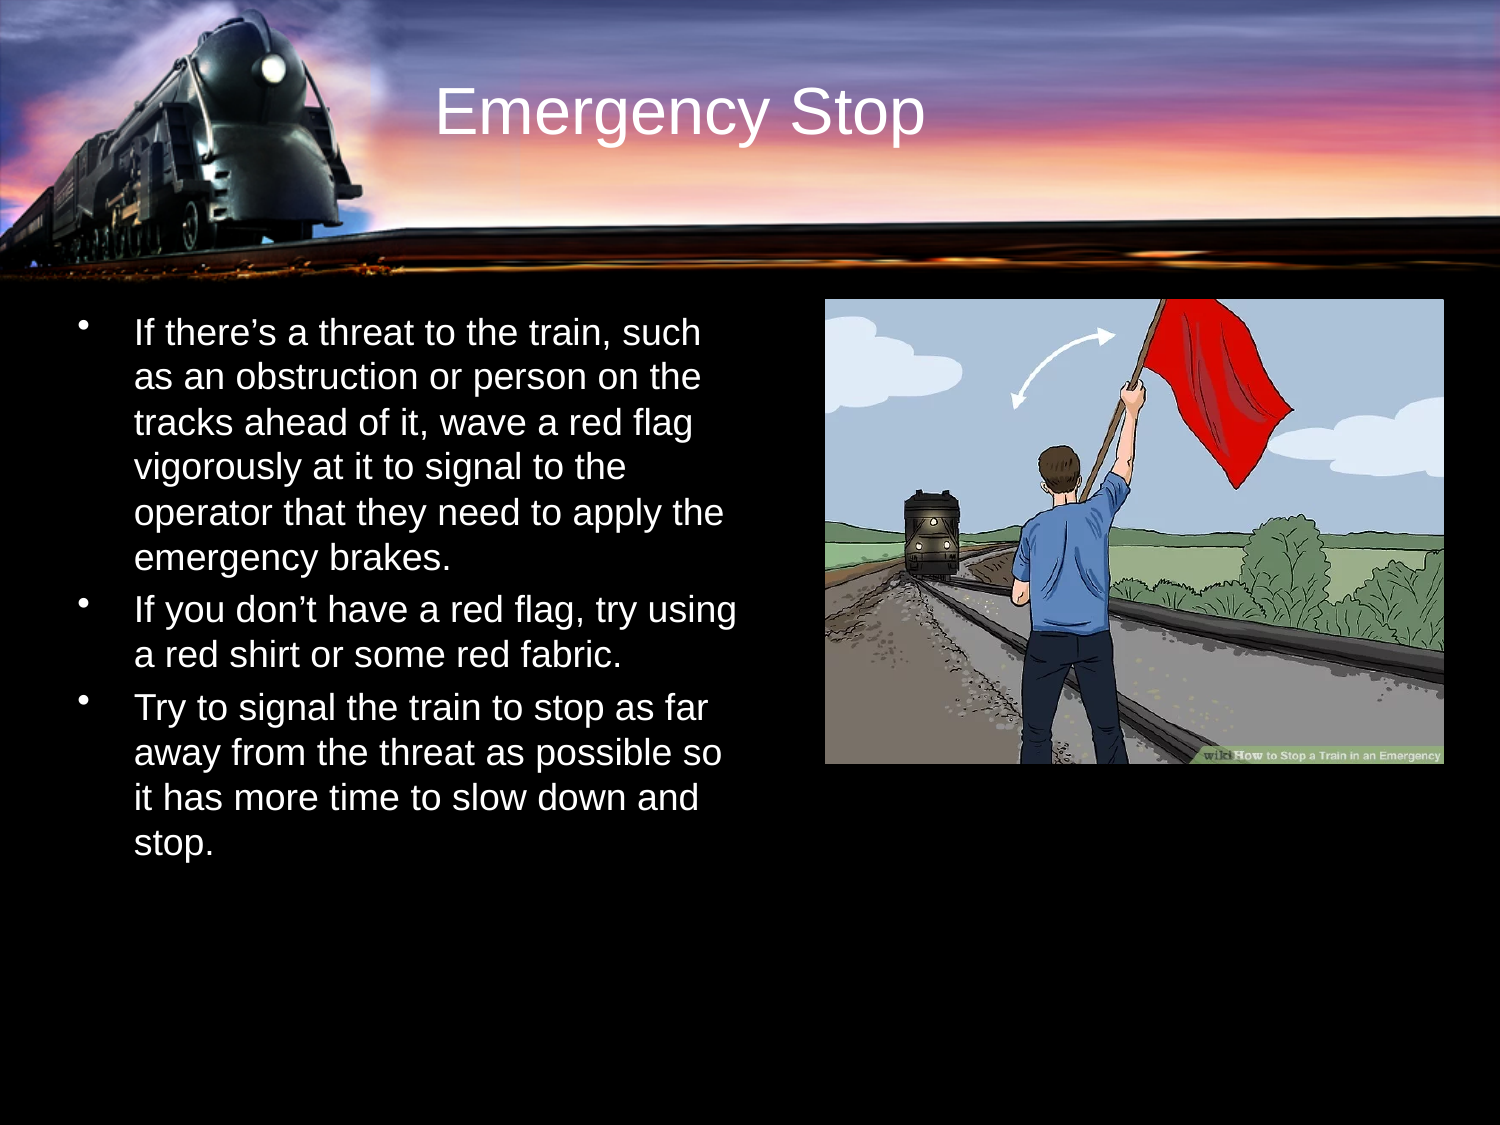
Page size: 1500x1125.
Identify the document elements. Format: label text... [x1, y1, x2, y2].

title Emergency Stop [419, 66, 1471, 150]
picture [0, 0, 1500, 1125]
list If there’s a threat to the train, such as an obstruction or person on the tracks ahead of it, wave a red flag vigorously at it to signal to the operator that they need to apply the emergency brakes. If you don’t have a red flag, try using a red shirt or some red fabric. Try to signal the train to stop as far away from the threat as possible so it has more time to slow down and stop. [62, 299, 763, 1059]
